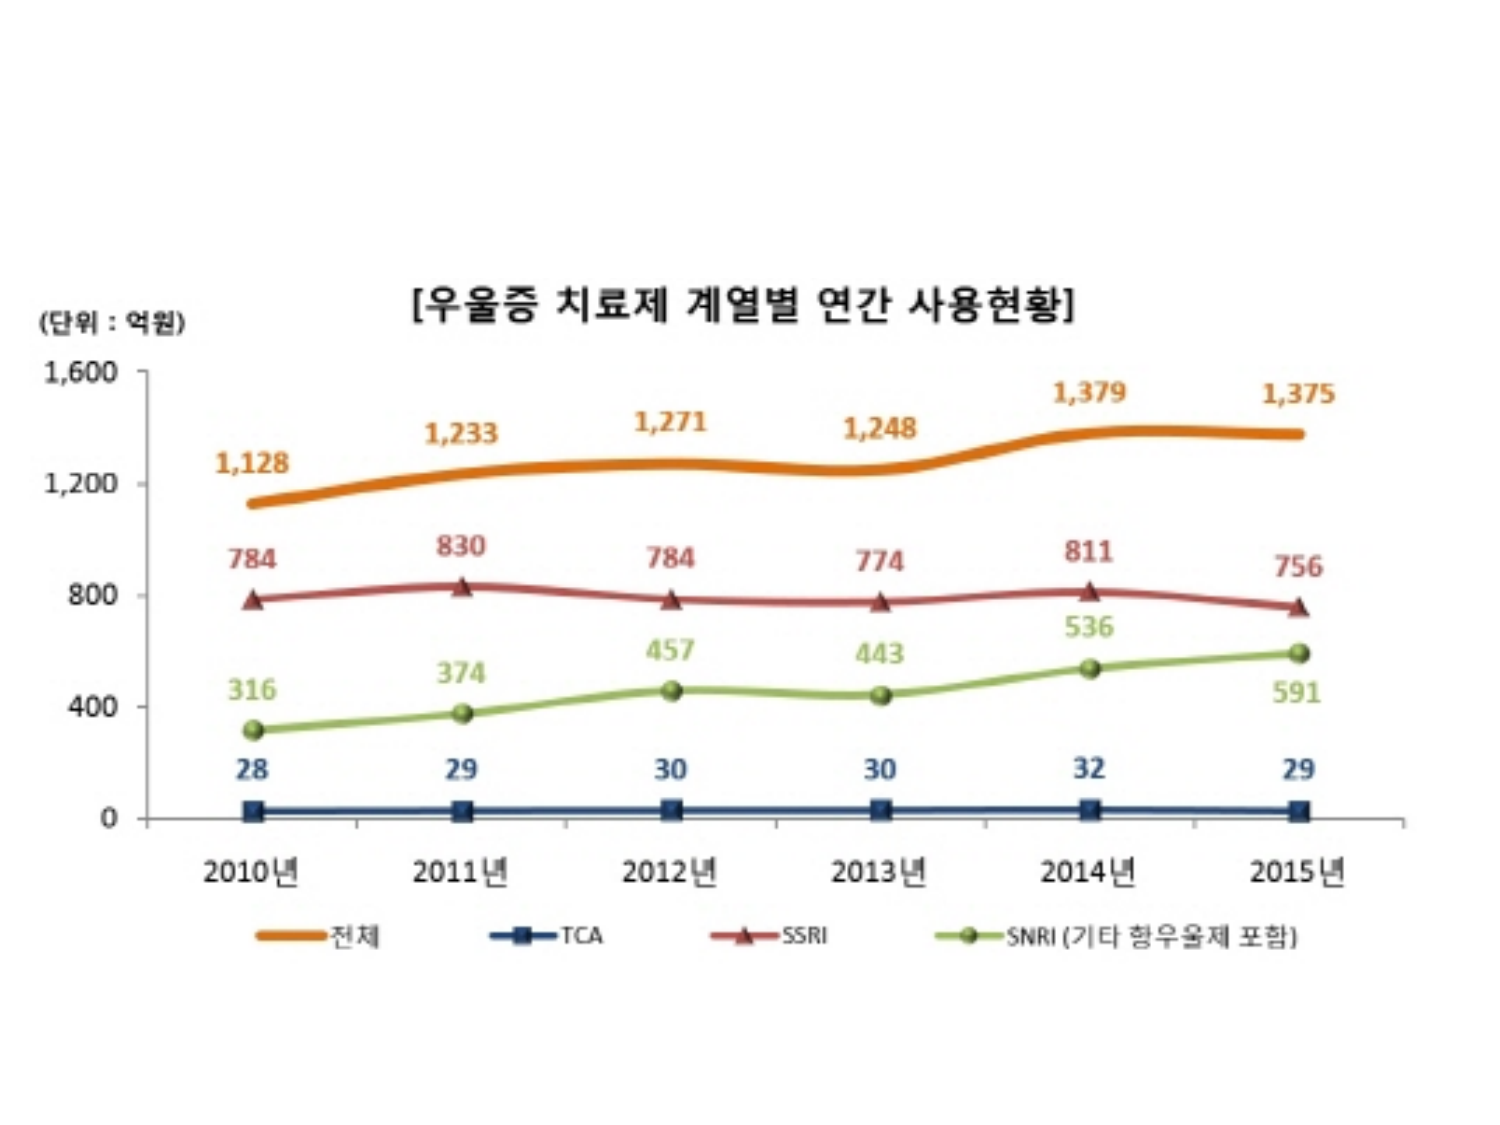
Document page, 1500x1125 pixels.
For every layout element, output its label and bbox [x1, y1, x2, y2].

picture [29, 278, 1428, 964]
